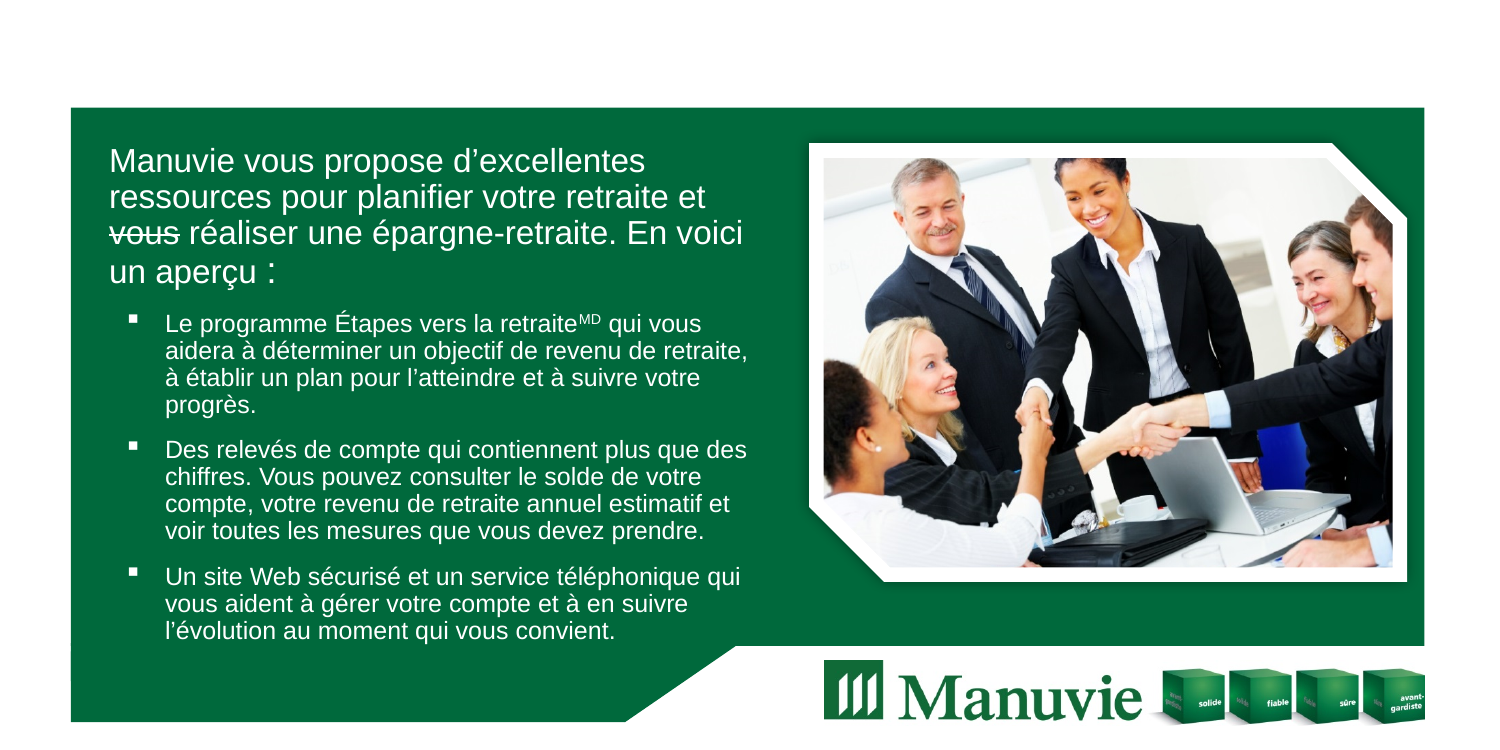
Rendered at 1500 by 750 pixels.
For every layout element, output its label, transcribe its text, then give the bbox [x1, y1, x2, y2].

picture [824, 660, 1425, 726]
list Manuvie vous propose d’excellentes ressources pour planifier votre retraite et vous réaliser une épargne-retraite. En voici un aperçu : Le programme Étapes vers la retraiteMD qui vous aidera à déterminer un objectif de revenu de retraite, à établir un plan pour l’atteindre et à suivre votre progrès. Des relevés de compte qui contiennent plus que des chiffres. Vous pouvez consulter le solde de votre compte, votre revenu de retraite annuel estimatif et voir toutes les mesures que vous devez prendre. Un site Web sécurisé et un service téléphonique qui vous aident à gérer votre compte et à en suivre l’évolution au moment qui vous convient. [70, 143, 750, 632]
picture [816, 150, 1401, 575]
